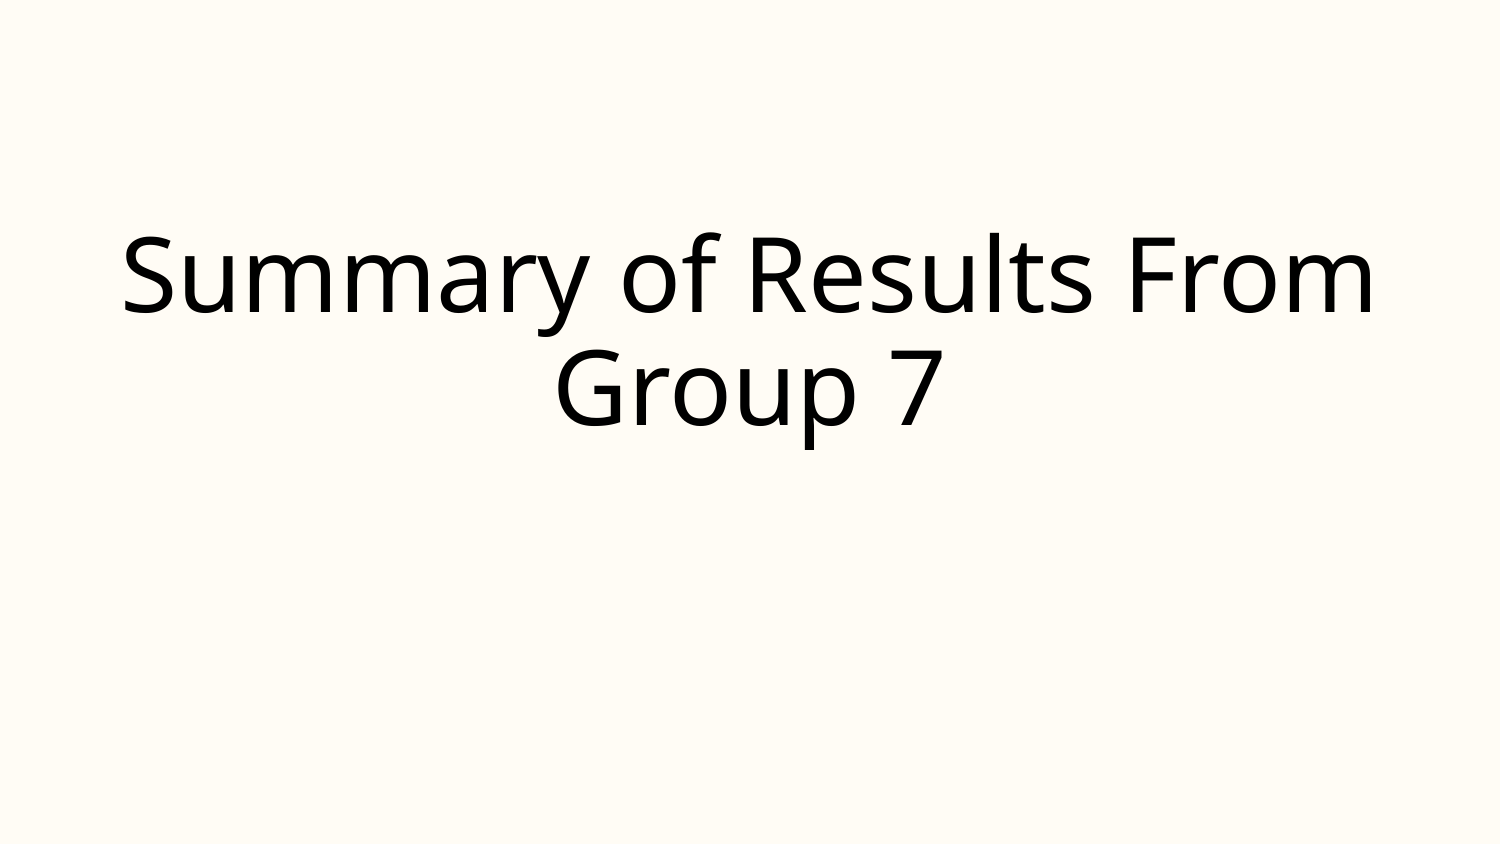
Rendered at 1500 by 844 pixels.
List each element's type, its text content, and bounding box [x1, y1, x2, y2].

title Summary of Results From Group 7 [51, 207, 1449, 463]
